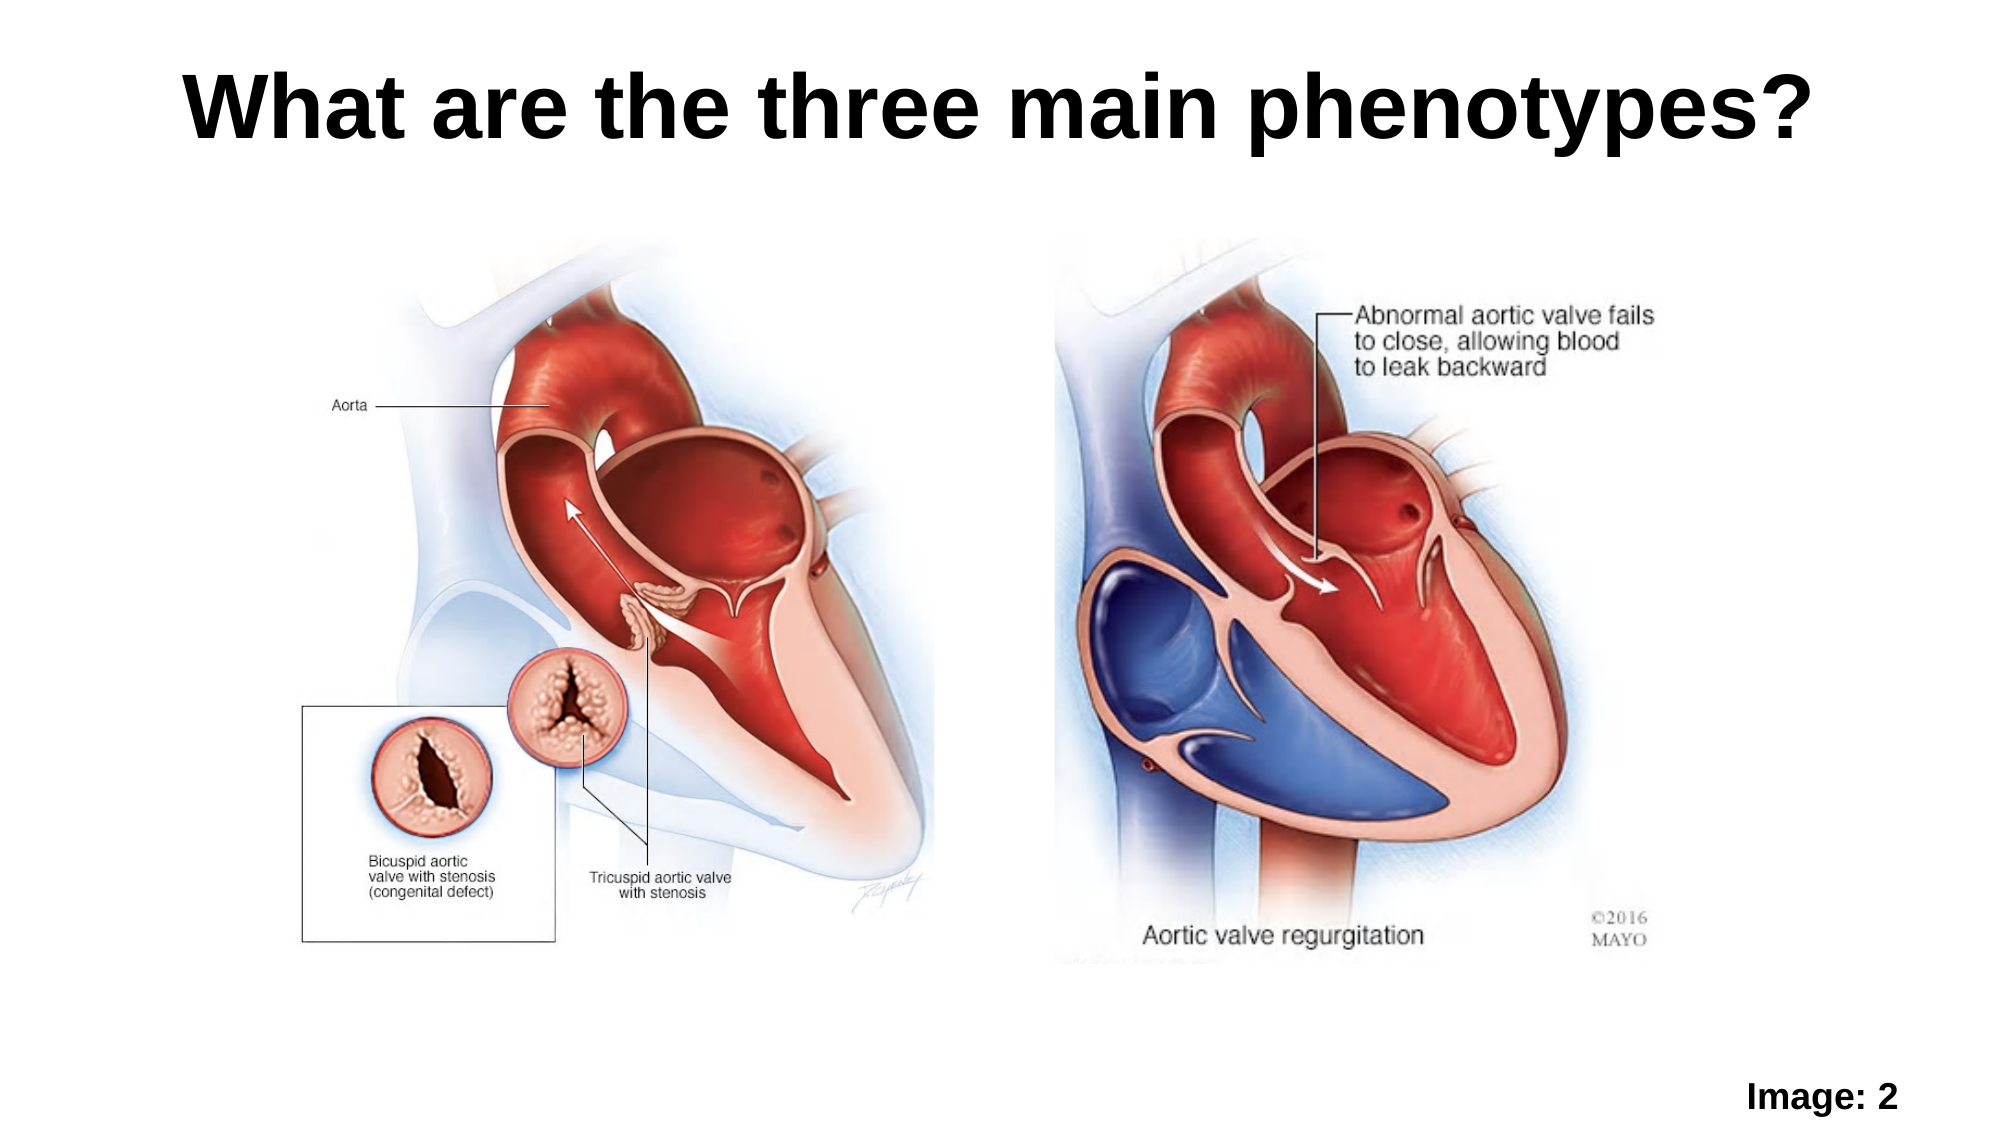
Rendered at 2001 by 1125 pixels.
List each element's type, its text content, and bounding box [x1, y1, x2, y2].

text_box Image: 2 [1731, 1064, 2000, 1125]
picture [279, 239, 935, 965]
title What are the three main phenotypes? [137, 0, 1863, 218]
picture [1054, 238, 1662, 964]
